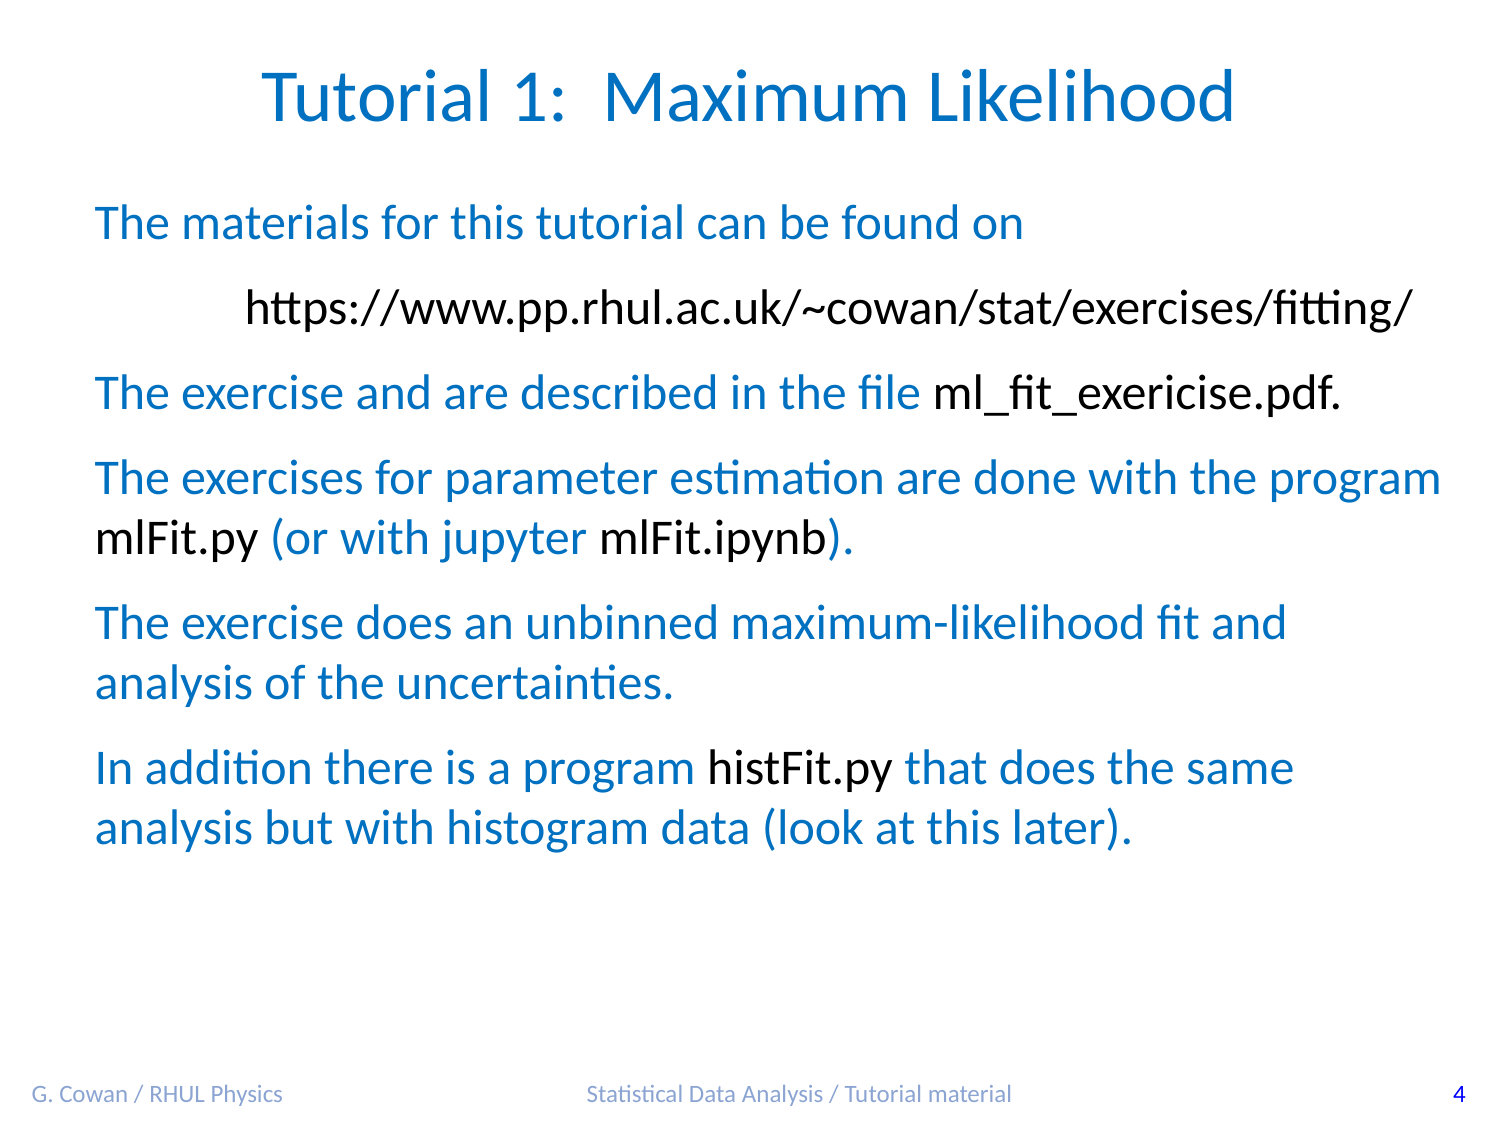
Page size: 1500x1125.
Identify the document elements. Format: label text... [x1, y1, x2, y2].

slide_number G. Cowan / RHUL Physics [16, 1062, 338, 1123]
text_box The materials for this tutorial can be found on https://www.pp.rhul.ac.uk/~cowan/stat/exercises/fitting/ The exercise and are described in the file ml_fit_exericise.pdf. The exercises for parameter estimation are done with the program mlFit.py (or with jupyter mlFit.ipynb). The exercise does an unbinned maximum-likelihood fit and analysis of the uncertainties. In addition there is a program histFit.py that does the same analysis but with histogram data (look at this later). [79, 182, 1464, 862]
text_box Tutorial 1: Maximum Likelihood [246, 39, 1254, 145]
footer Statistical Data Analysis / Tutorial material [338, 1062, 1262, 1123]
slide_number 4 [1262, 1062, 1481, 1123]
